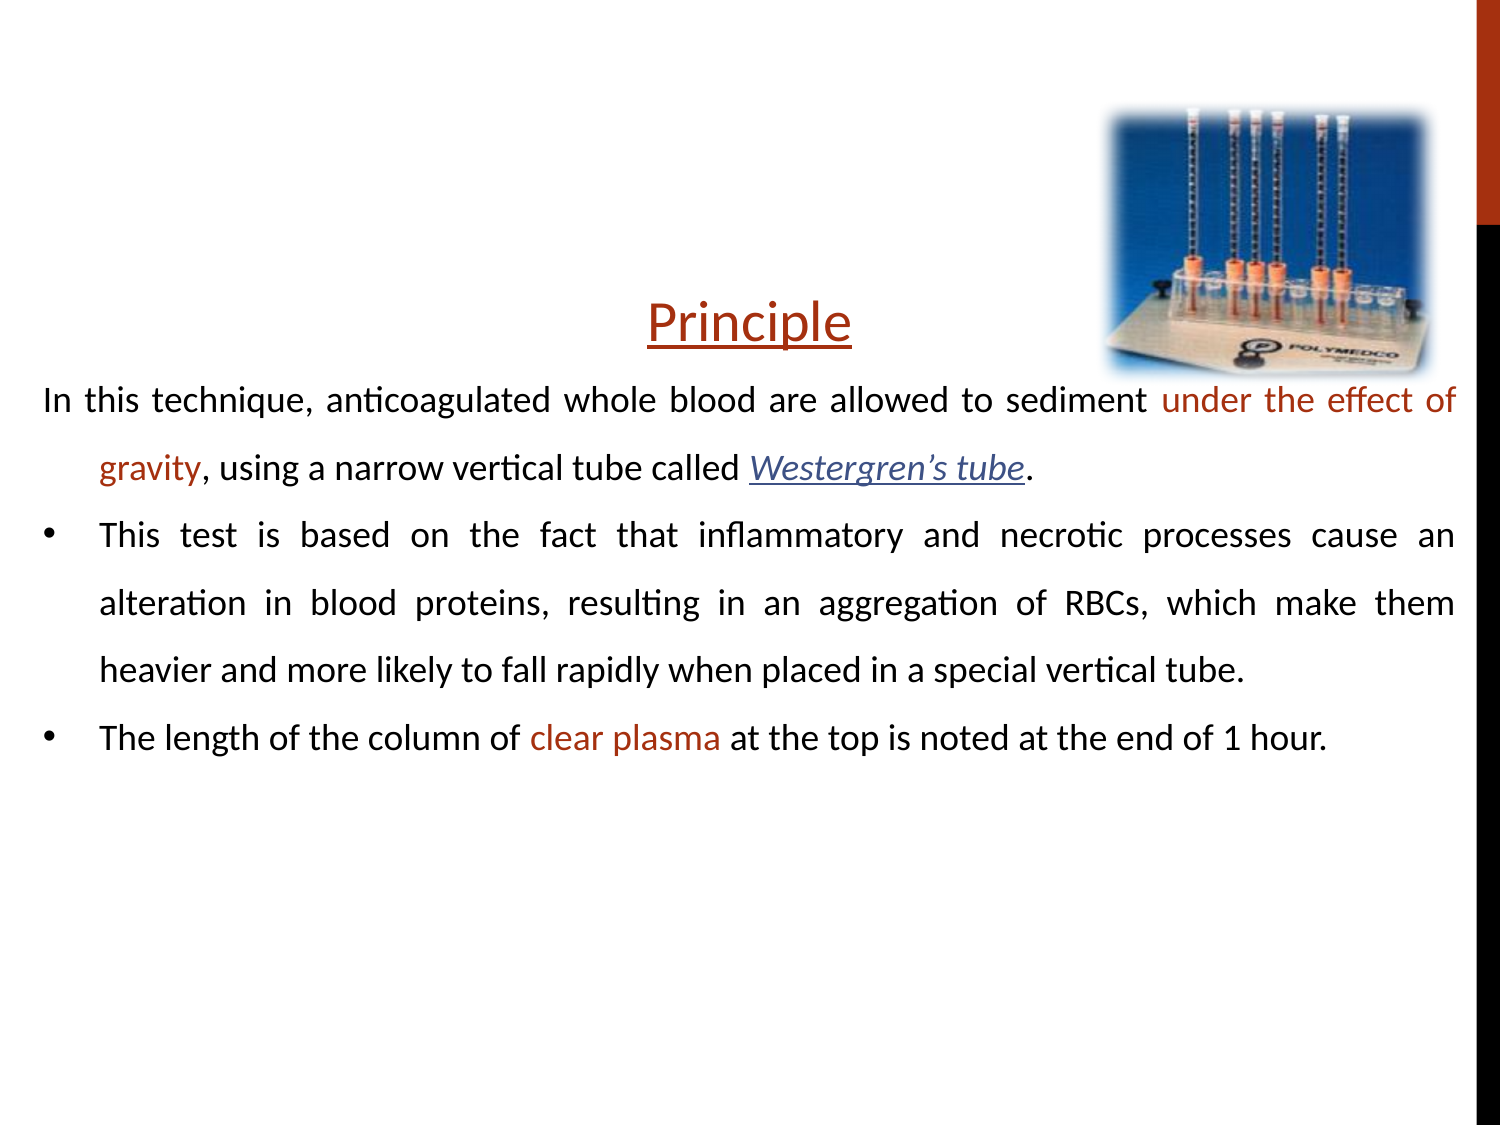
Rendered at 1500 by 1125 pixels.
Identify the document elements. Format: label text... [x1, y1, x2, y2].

picture [1094, 98, 1442, 388]
text_box Principle In this technique, anticoagulated whole blood are allowed to sediment under the effect of gravity, using a narrow vertical tube called Westergren’s tube. This test is based on the fact that inflammatory and necrotic processes cause an alteration in blood proteins, resulting in an aggregation of RBCs, which make them heavier and more likely to fall rapidly when placed in a special vertical tube. The length of the column of clear plasma at the top is noted at the end of 1 hour. [28, 195, 1472, 841]
